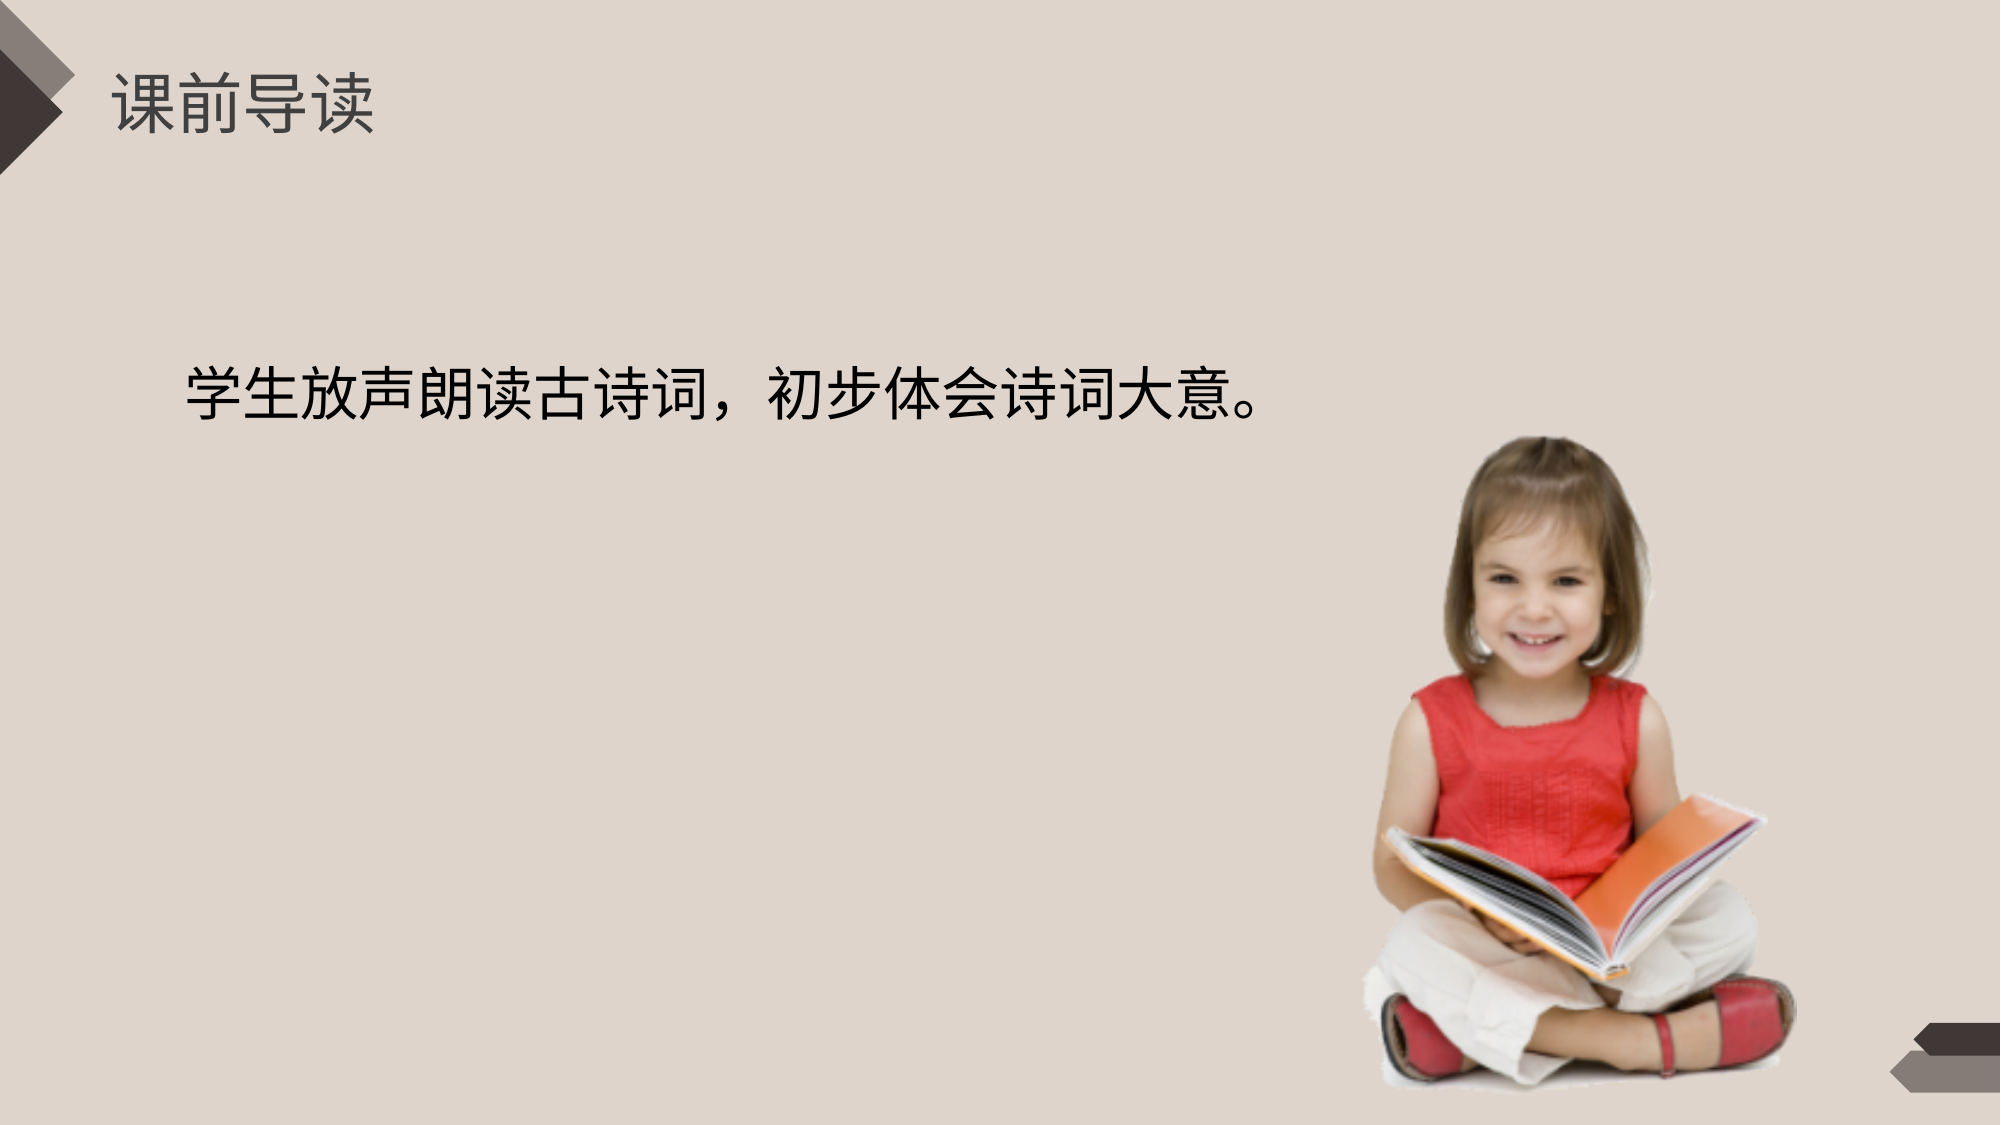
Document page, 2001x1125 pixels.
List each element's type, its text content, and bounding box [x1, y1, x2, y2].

picture [1353, 435, 1797, 1097]
text_box 课前导读 [94, 54, 772, 150]
text_box 学生放声朗读古诗词，初步体会诗词大意。 [169, 349, 1307, 435]
